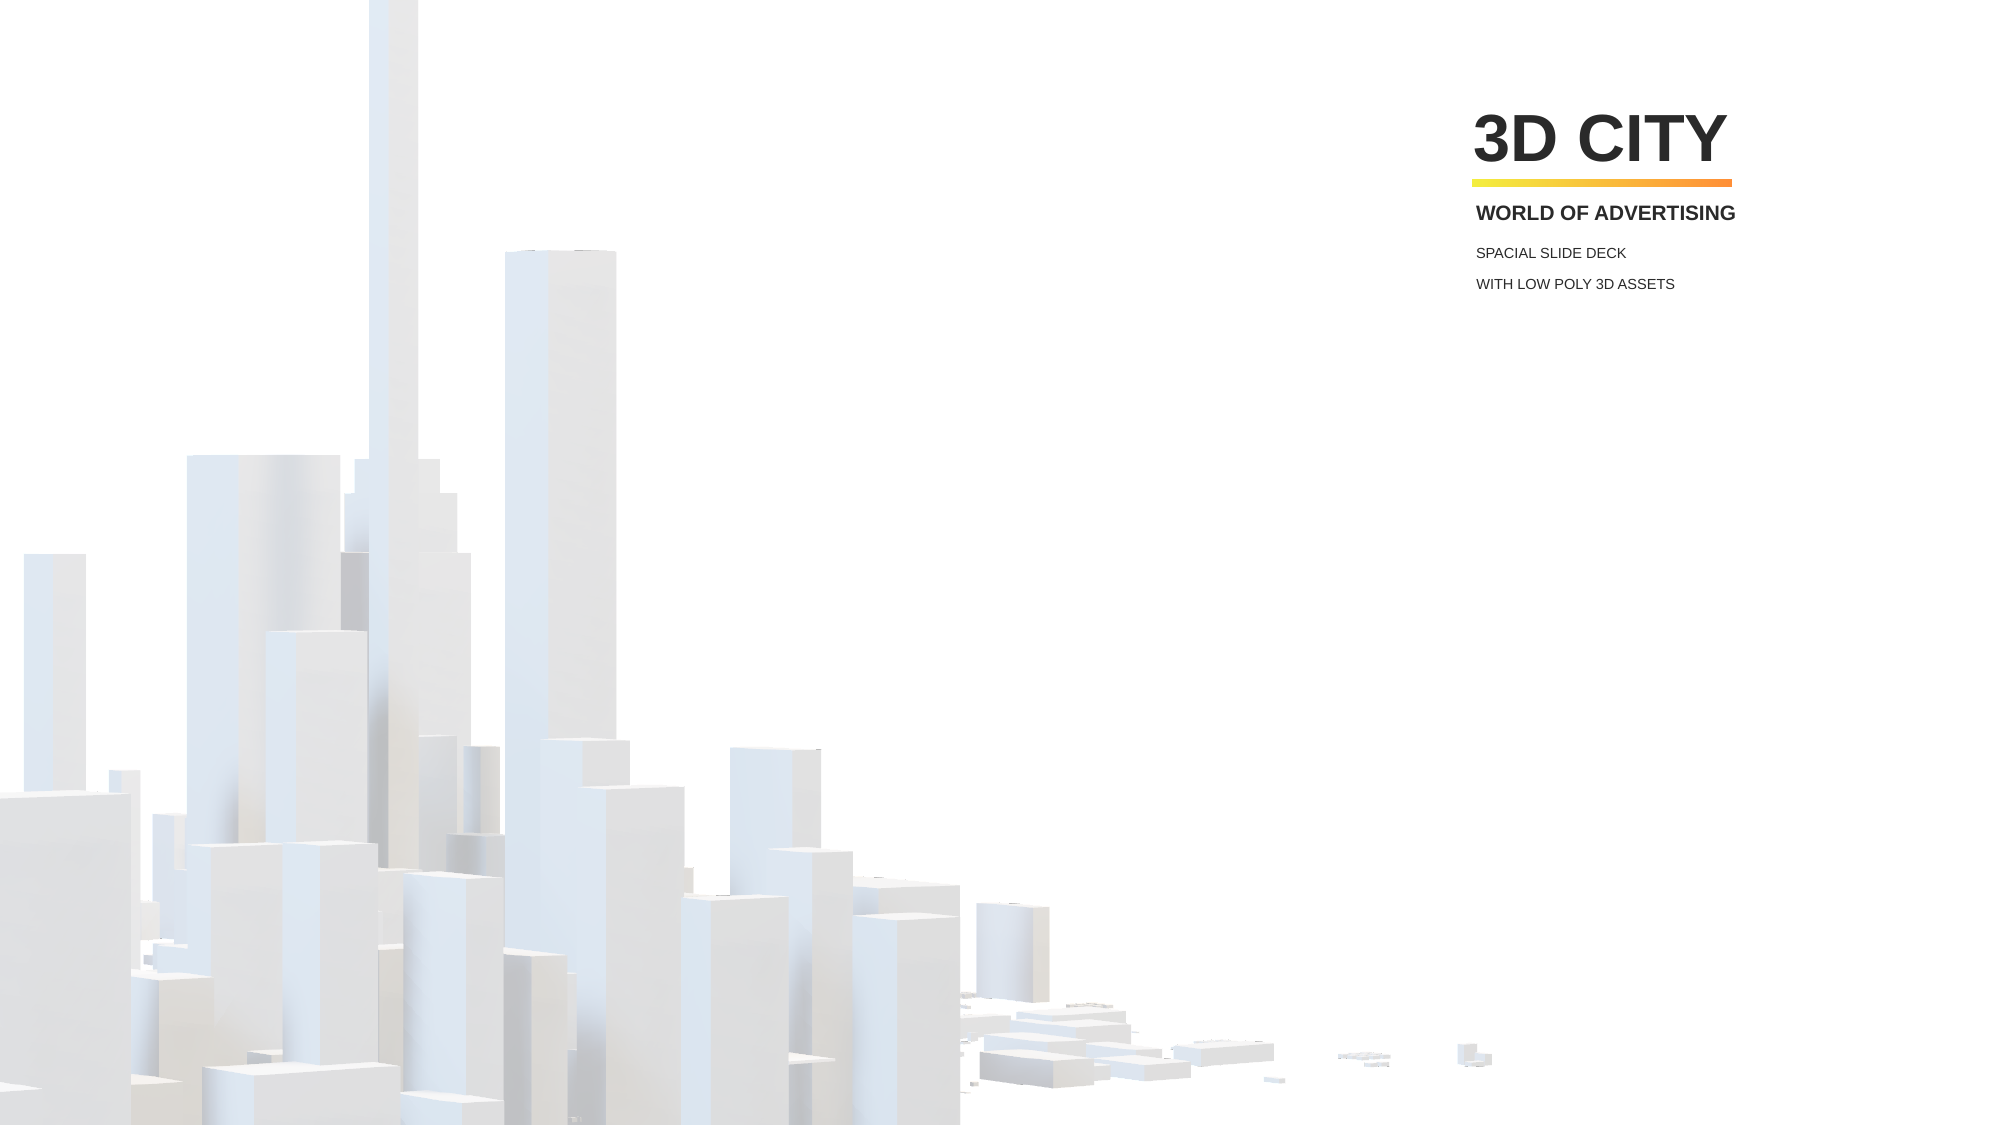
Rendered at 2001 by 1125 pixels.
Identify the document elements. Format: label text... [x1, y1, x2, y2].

text_box [1518, 183, 1733, 188]
picture [0, 0, 1518, 1125]
text_box WORLD OF ADVERTISING [1518, 192, 1751, 233]
text_box SPACIAL SLIDE DECK WITH LOW POLY 3D ASSETS [1518, 222, 1691, 300]
text_box 3D CITY [1518, 87, 1745, 183]
